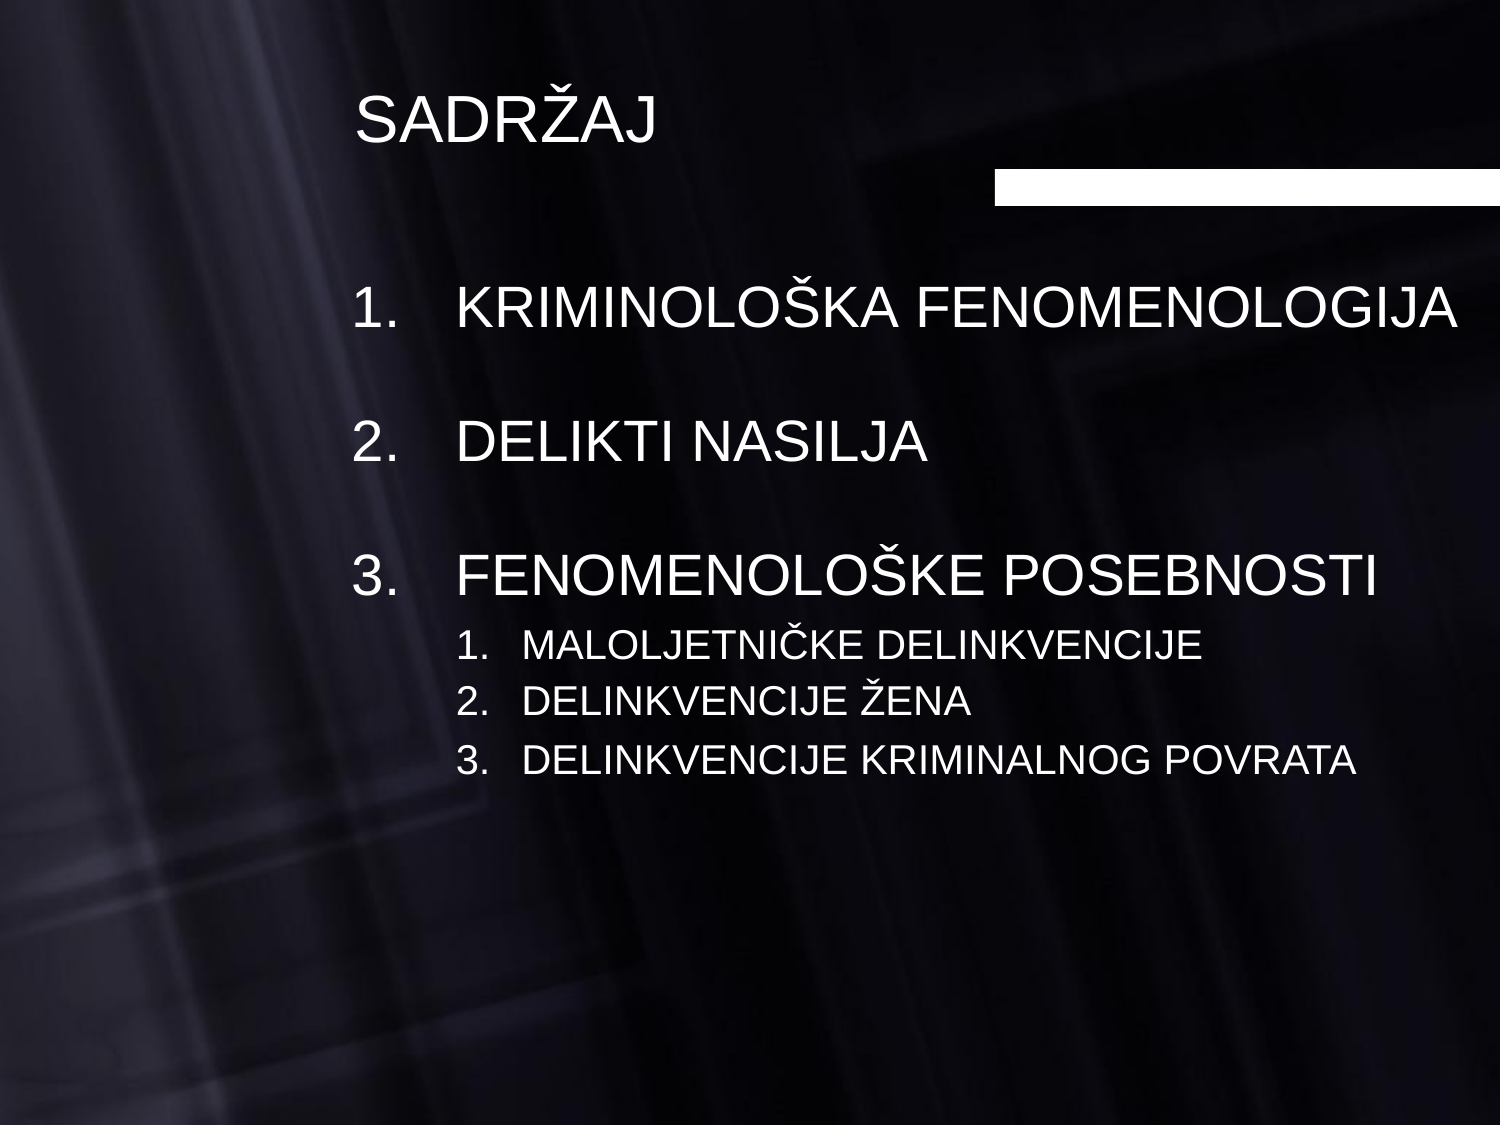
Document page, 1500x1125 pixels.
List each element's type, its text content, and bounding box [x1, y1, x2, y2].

text_box MALOLJETNIČKE DELINKVENCIJE DELINKVENCIJE ŽENA DELINKVENCIJE KRIMINALNOG POVRATA [519, 622, 1371, 789]
text_box SADRŽAJ [352, 85, 671, 157]
text_box [0, 206, 1500, 1125]
text_box 3. [349, 545, 412, 608]
text_box [0, 169, 1500, 206]
text_box DELIKTI NASILJA [453, 411, 940, 474]
text_box 2. [349, 411, 412, 474]
text_box [0, 0, 1500, 169]
text_box 1. 2. 3. [453, 622, 499, 789]
text_box 1. [349, 277, 412, 340]
text_box KRIMINOLOŠKA FENOMENOLOGIJA [453, 277, 1471, 340]
text_box FENOMENOLOŠKE POSEBNOSTI [453, 545, 1393, 608]
